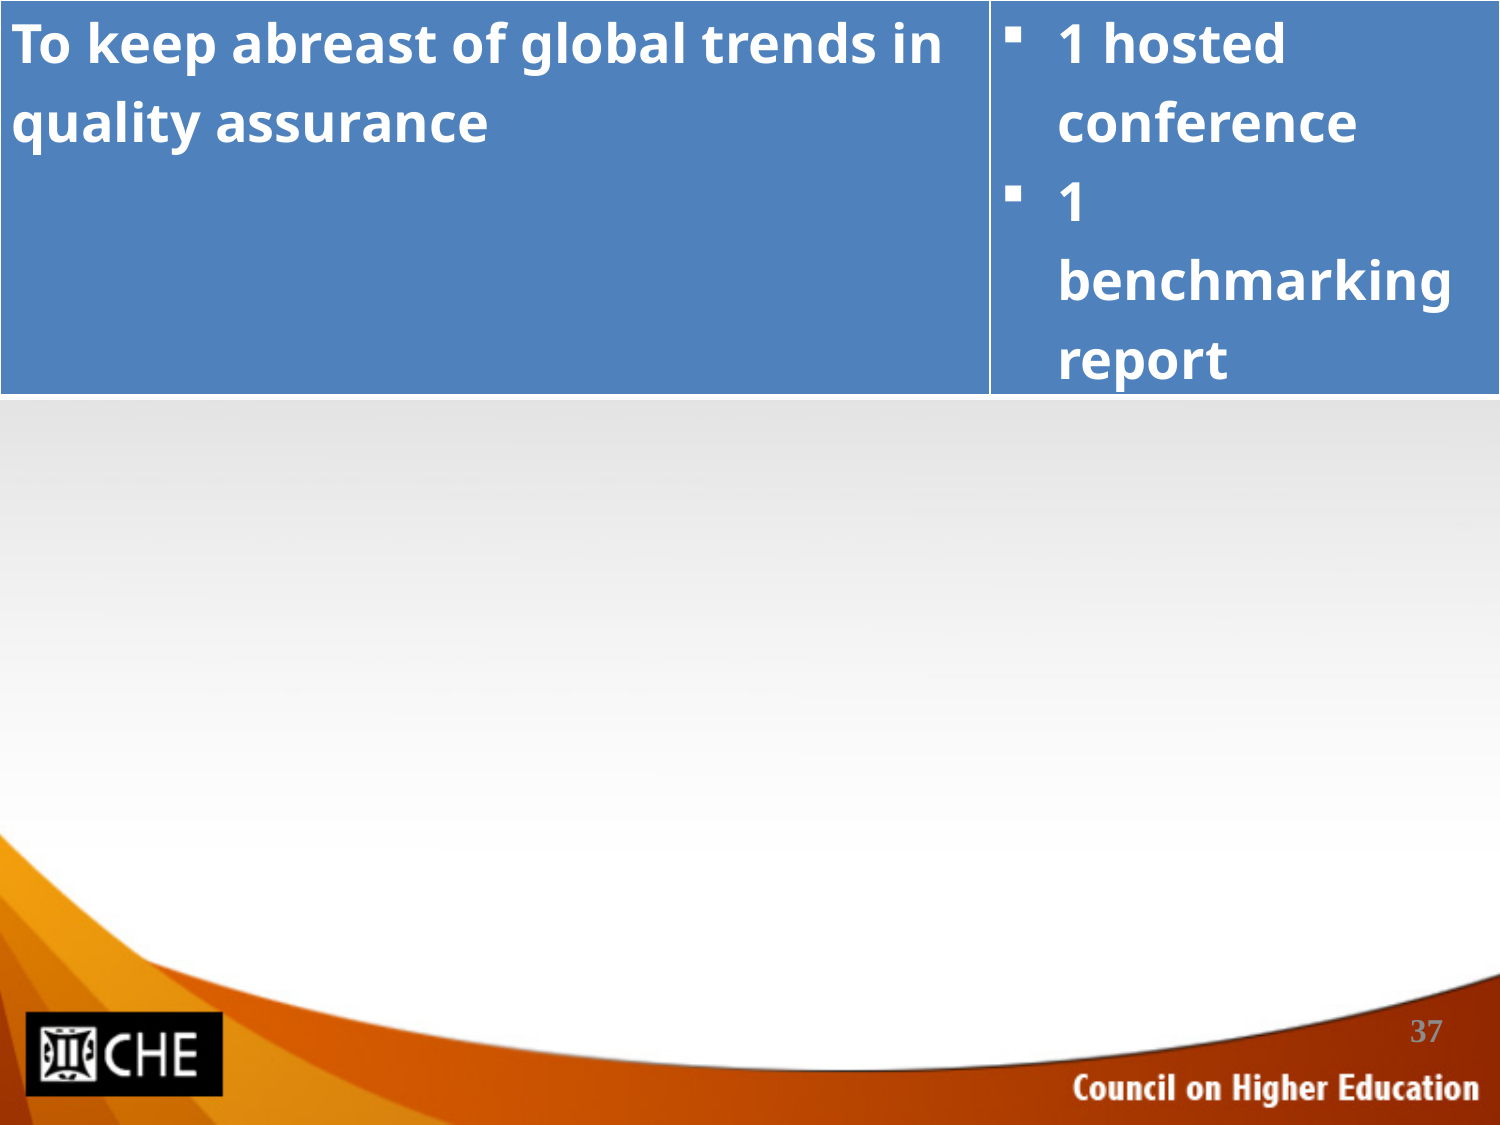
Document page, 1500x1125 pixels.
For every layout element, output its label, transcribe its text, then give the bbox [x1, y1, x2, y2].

picture [0, 1071, 1500, 1125]
table_header 1 hosted conference 1 benchmarking report [991, 1, 1499, 394]
table_header To keep abreast of global trends in quality assurance [1, 1, 989, 394]
list [0, 400, 1500, 1071]
slide_number 37 [1376, 987, 1478, 1071]
